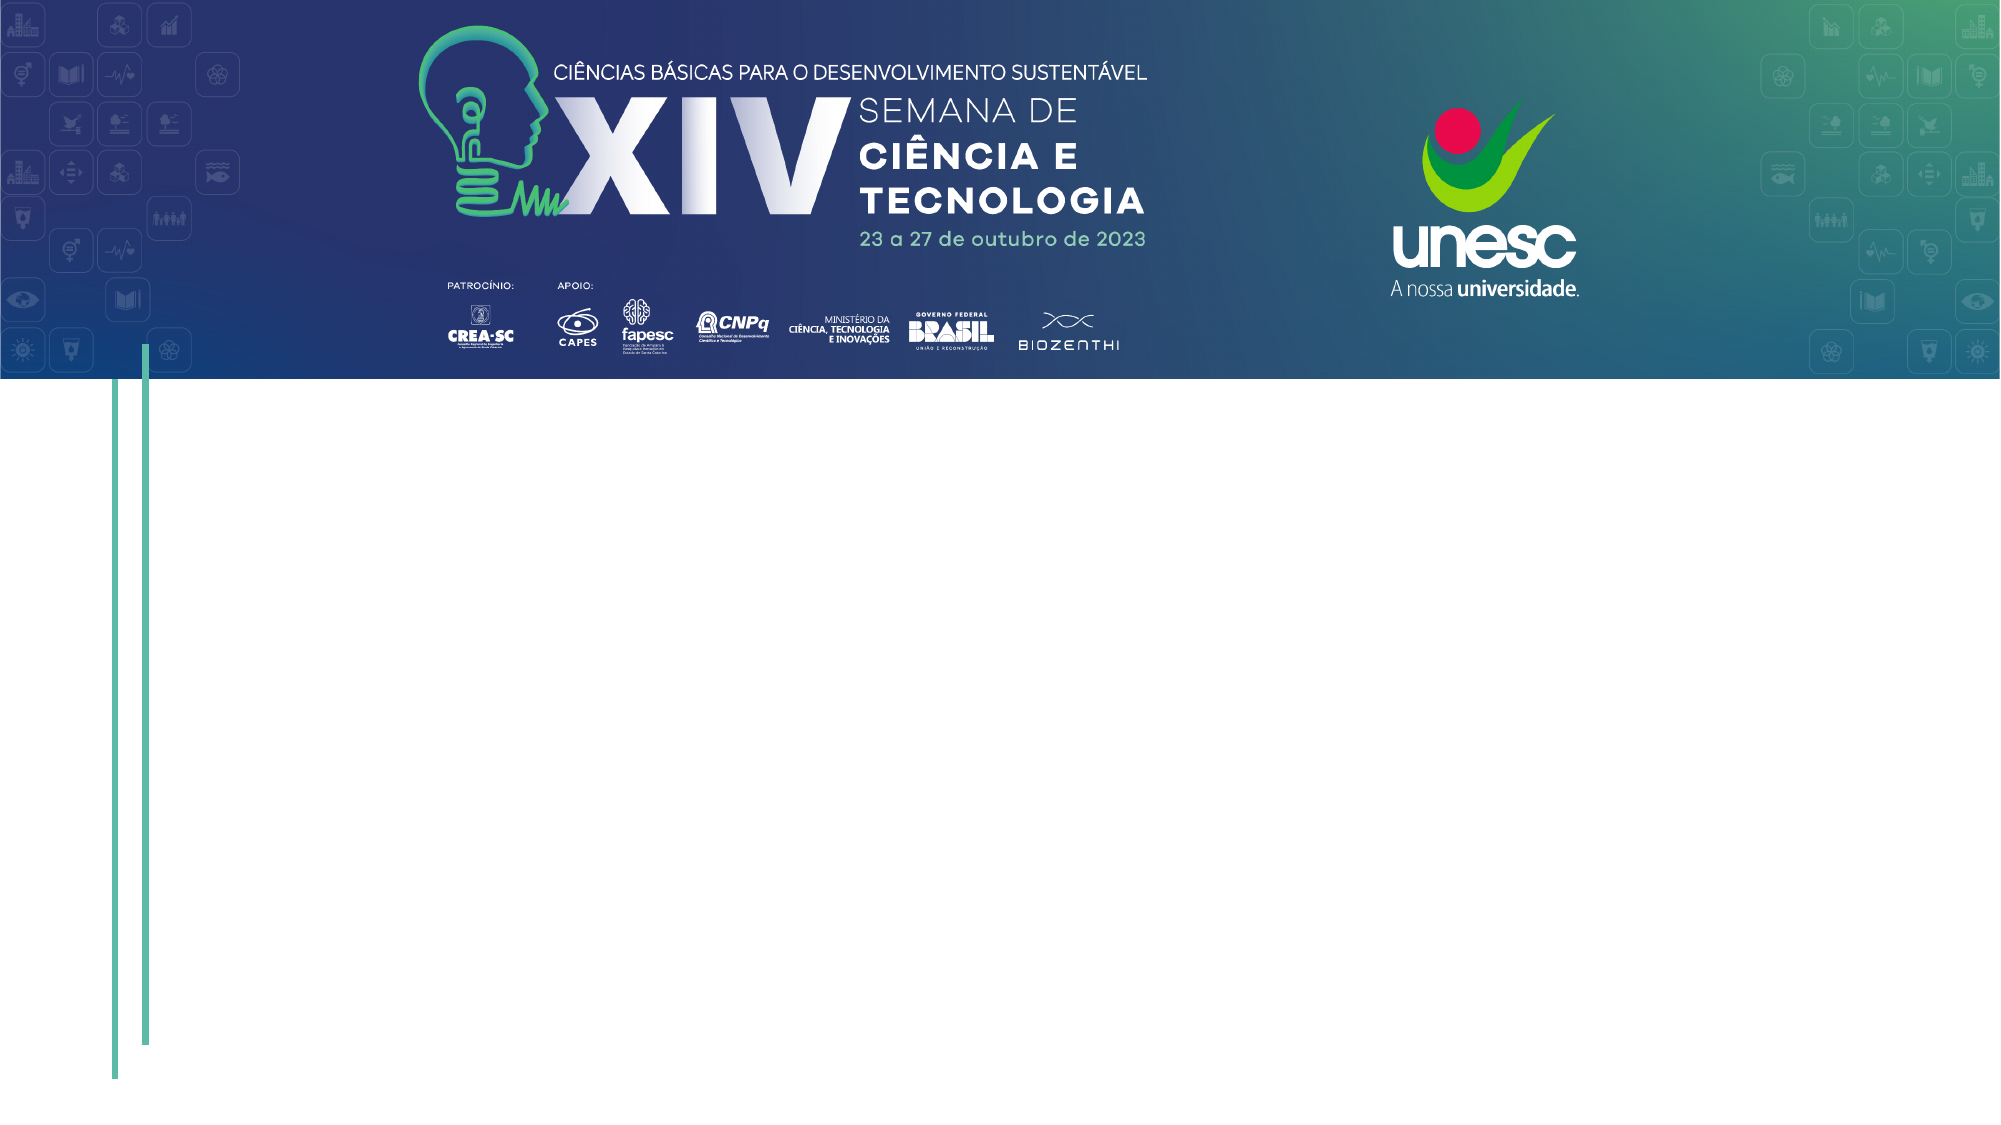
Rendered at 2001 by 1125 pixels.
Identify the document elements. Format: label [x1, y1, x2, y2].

picture [0, 0, 2000, 379]
